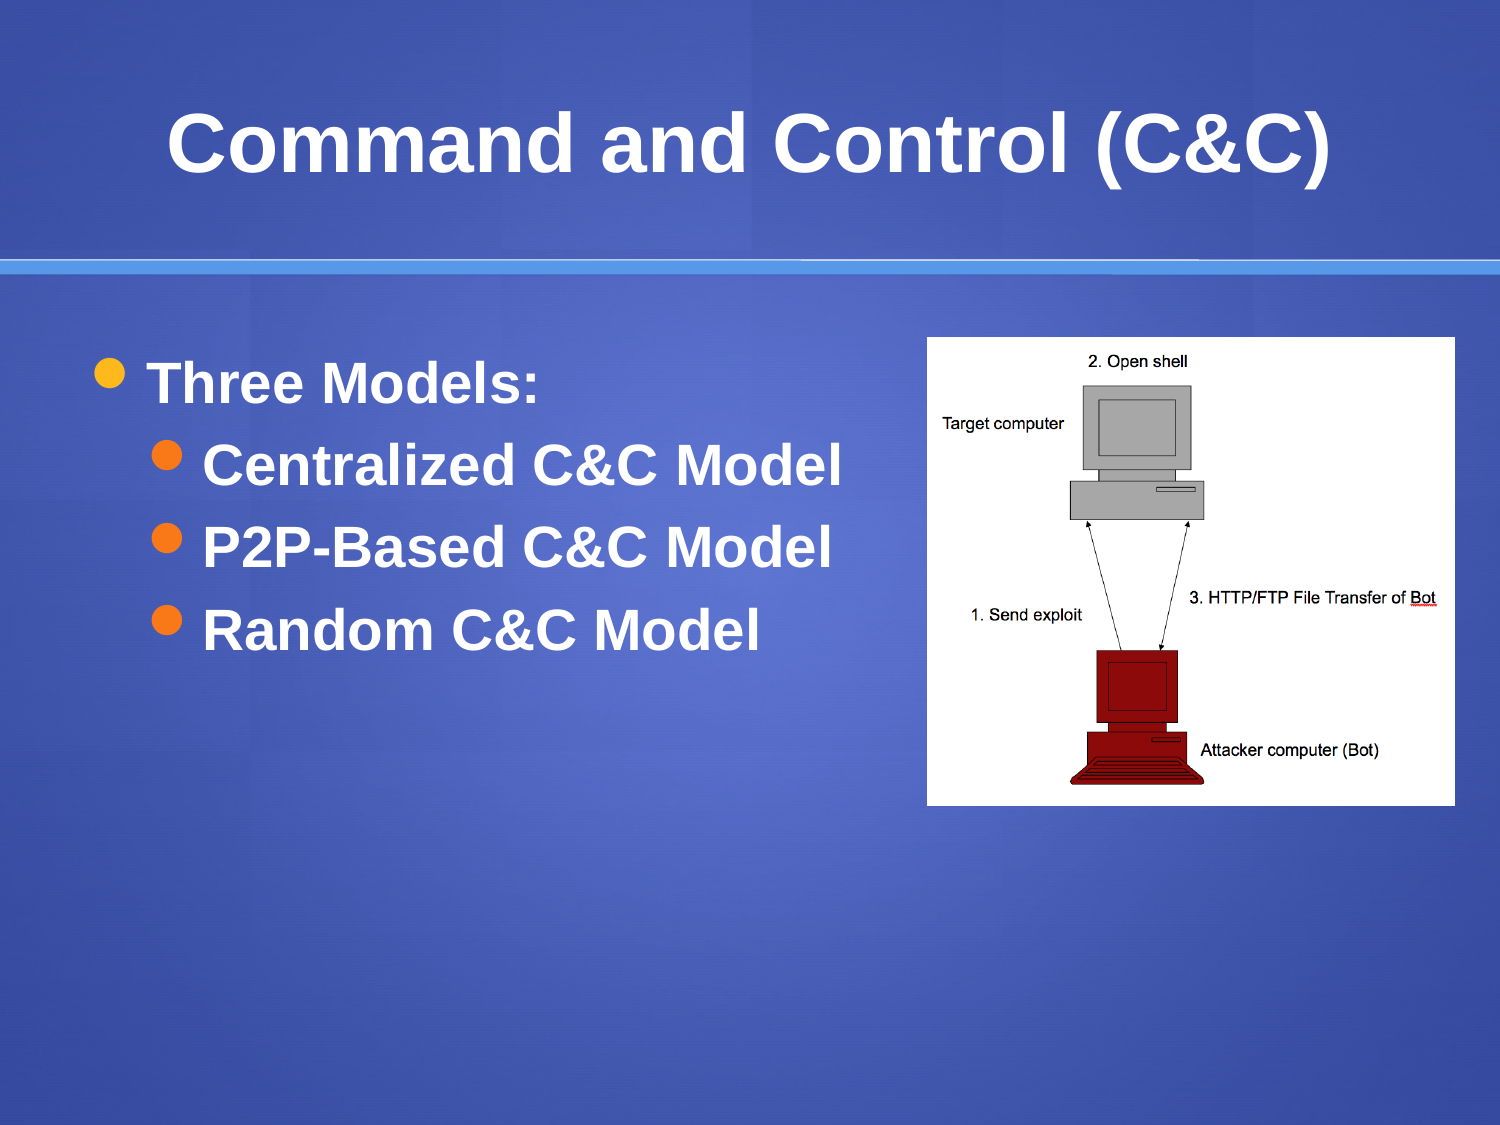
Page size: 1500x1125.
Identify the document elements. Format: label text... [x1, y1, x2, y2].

picture [926, 336, 1456, 807]
list Three Models: Centralized C&C Model P2P-Based C&C Model Random C&C Model [75, 337, 1425, 988]
title Command and Control (C&C) [75, 45, 1425, 233]
